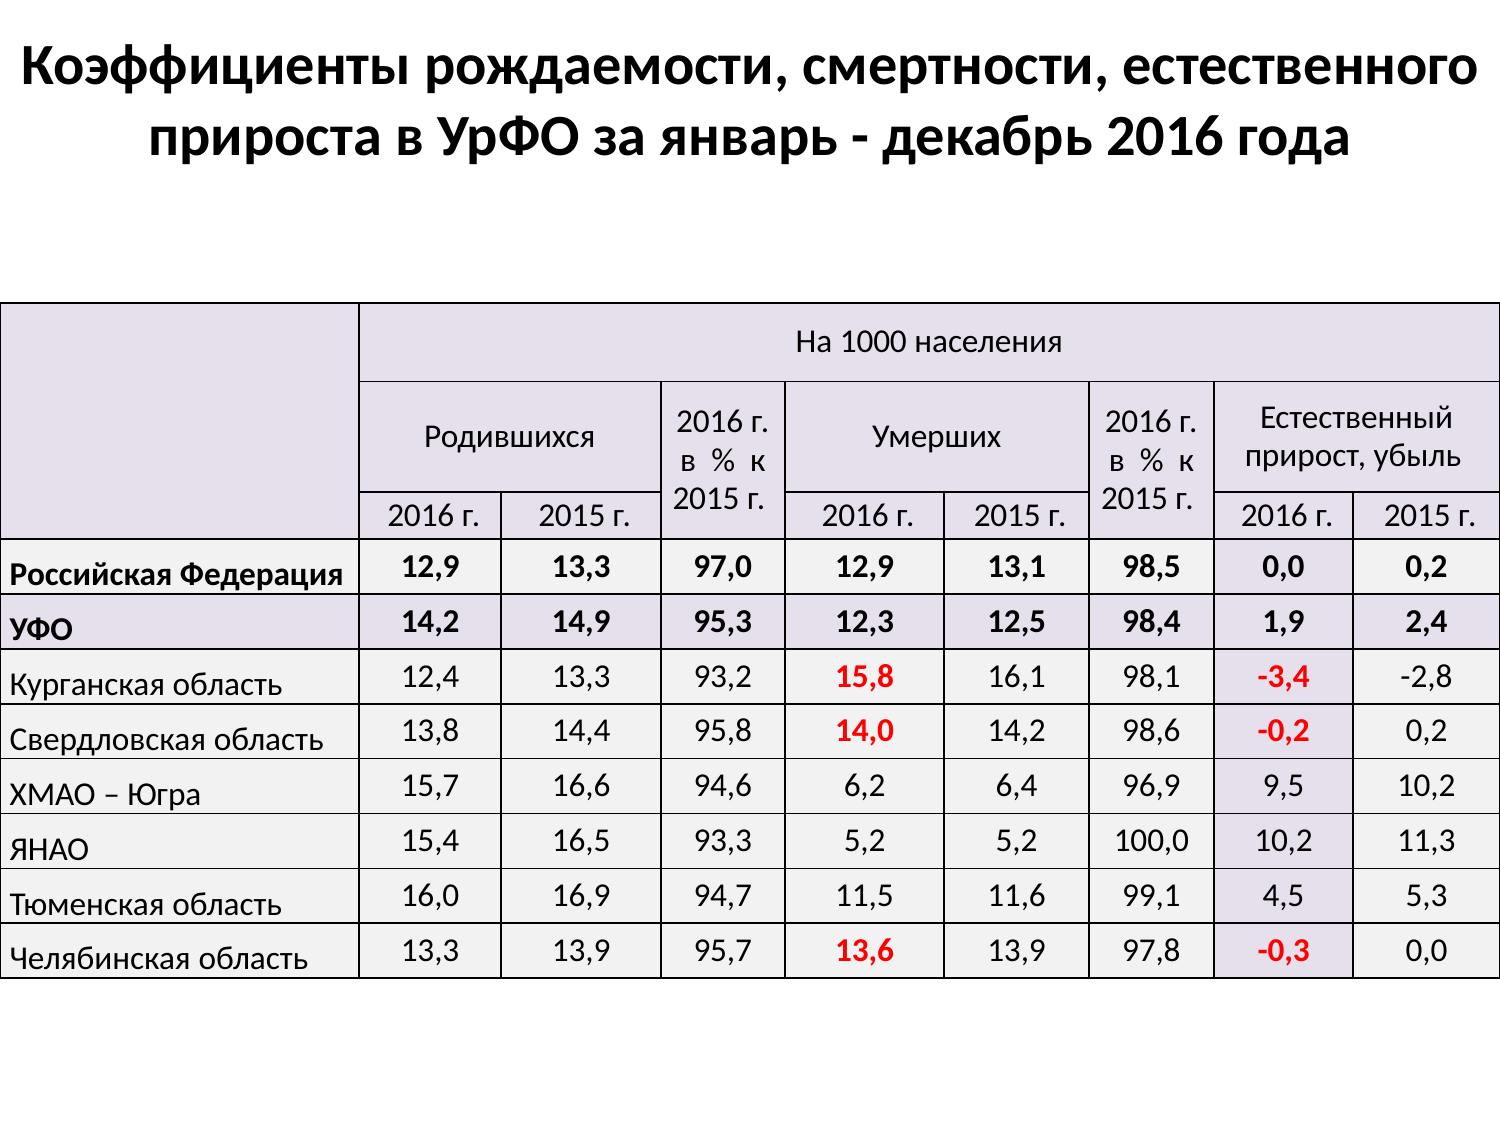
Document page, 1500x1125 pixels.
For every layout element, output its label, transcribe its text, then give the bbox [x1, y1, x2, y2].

table_cell УФО [1, 595, 358, 648]
table_header На 1000 населения [360, 304, 1499, 381]
table_cell 5,3 [1354, 869, 1499, 922]
table_cell -0,2 [1215, 705, 1352, 758]
table_cell 5,2 [786, 814, 943, 868]
table_cell 2016 г. в % к 2015 г. [662, 382, 784, 538]
table_cell 13,3 [360, 924, 500, 977]
table_cell 13,3 [502, 650, 660, 703]
table_cell 11,5 [786, 869, 943, 922]
table_cell 16,9 [502, 869, 660, 922]
table_cell 14,4 [502, 705, 660, 758]
table_cell 2015 г. [1354, 493, 1499, 538]
table_cell 14,9 [502, 595, 660, 648]
table_cell 13,9 [945, 924, 1088, 977]
table_cell 14,0 [786, 705, 943, 758]
table_cell Умерших [786, 382, 1088, 491]
table_cell 16,5 [502, 814, 660, 868]
table_cell 98,1 [1090, 650, 1213, 703]
table_cell 11,6 [945, 869, 1088, 922]
table_cell 14,2 [945, 705, 1088, 758]
table_cell 0,0 [1215, 540, 1352, 593]
table_cell 2,4 [1354, 595, 1499, 648]
table_cell ЯНАО [1, 814, 358, 868]
table_cell 96,9 [1090, 759, 1213, 813]
table_cell 16,1 [945, 650, 1088, 703]
table_cell -2,8 [1354, 650, 1499, 703]
table_cell 13,6 [786, 924, 943, 977]
table_cell Родившихся [360, 382, 660, 491]
table_cell 95,3 [662, 595, 784, 648]
table_cell ХМАО – Югра [1, 759, 358, 813]
table_cell 16,0 [360, 869, 500, 922]
table_cell 2015 г. [945, 493, 1088, 538]
table_cell 16,6 [502, 759, 660, 813]
text_box Коэффициенты рождаемости, смертности, естественного прироста в УрФО за январь - декабрь 2016 года [0, 19, 1500, 192]
table_cell 13,9 [502, 924, 660, 977]
table_cell 10,2 [1354, 759, 1499, 813]
table_cell 12,9 [360, 540, 500, 593]
table_cell 15,8 [786, 650, 943, 703]
table_cell 12,4 [360, 650, 500, 703]
table_cell -3,4 [1215, 650, 1352, 703]
table_cell Российская Федерация [1, 540, 358, 593]
table_cell 2016 г. [360, 493, 500, 538]
table_cell 15,7 [360, 759, 500, 813]
table_cell 6,4 [945, 759, 1088, 813]
table_cell 2016 г. [1215, 493, 1352, 538]
table_cell 99,1 [1090, 869, 1213, 922]
table_header [1, 304, 358, 538]
table_cell Курганская область [1, 650, 358, 703]
table_cell 10,2 [1215, 814, 1352, 868]
table_cell 98,6 [1090, 705, 1213, 758]
table_cell 12,9 [786, 540, 943, 593]
table_cell 11,3 [1354, 814, 1499, 868]
table_cell 97,0 [662, 540, 784, 593]
table_cell 12,5 [945, 595, 1088, 648]
table_cell 93,3 [662, 814, 784, 868]
table_cell 9,5 [1215, 759, 1352, 813]
table_cell 14,2 [360, 595, 500, 648]
table_cell 2016 г. в % к 2015 г. [1090, 382, 1213, 538]
table_cell 100,0 [1090, 814, 1213, 868]
table_cell Свердловская область [1, 705, 358, 758]
table_cell 5,2 [945, 814, 1088, 868]
table_cell 0,2 [1354, 540, 1499, 593]
table_cell 95,7 [662, 924, 784, 977]
table_cell 13,8 [360, 705, 500, 758]
table_cell 12,3 [786, 595, 943, 648]
table_cell Естественный прирост, убыль [1215, 382, 1499, 491]
table_cell 15,4 [360, 814, 500, 868]
table_cell 4,5 [1215, 869, 1352, 922]
table_cell 95,8 [662, 705, 784, 758]
table_cell 2015 г. [502, 493, 660, 538]
table_cell 93,2 [662, 650, 784, 703]
table_cell -0,3 [1215, 924, 1352, 977]
table_cell 6,2 [786, 759, 943, 813]
table_cell 13,3 [502, 540, 660, 593]
table_cell 98,4 [1090, 595, 1213, 648]
table_cell 0,0 [1354, 924, 1499, 977]
table_cell 13,1 [945, 540, 1088, 593]
table_cell 97,8 [1090, 924, 1213, 977]
table_cell 94,7 [662, 869, 784, 922]
table_cell Челябинская область [1, 924, 358, 977]
table_cell Тюменская область [1, 869, 358, 922]
table_cell 0,2 [1354, 705, 1499, 758]
table_cell 98,5 [1090, 540, 1213, 593]
table_cell 2016 г. [786, 493, 943, 538]
table_cell 1,9 [1215, 595, 1352, 648]
table_cell 94,6 [662, 759, 784, 813]
